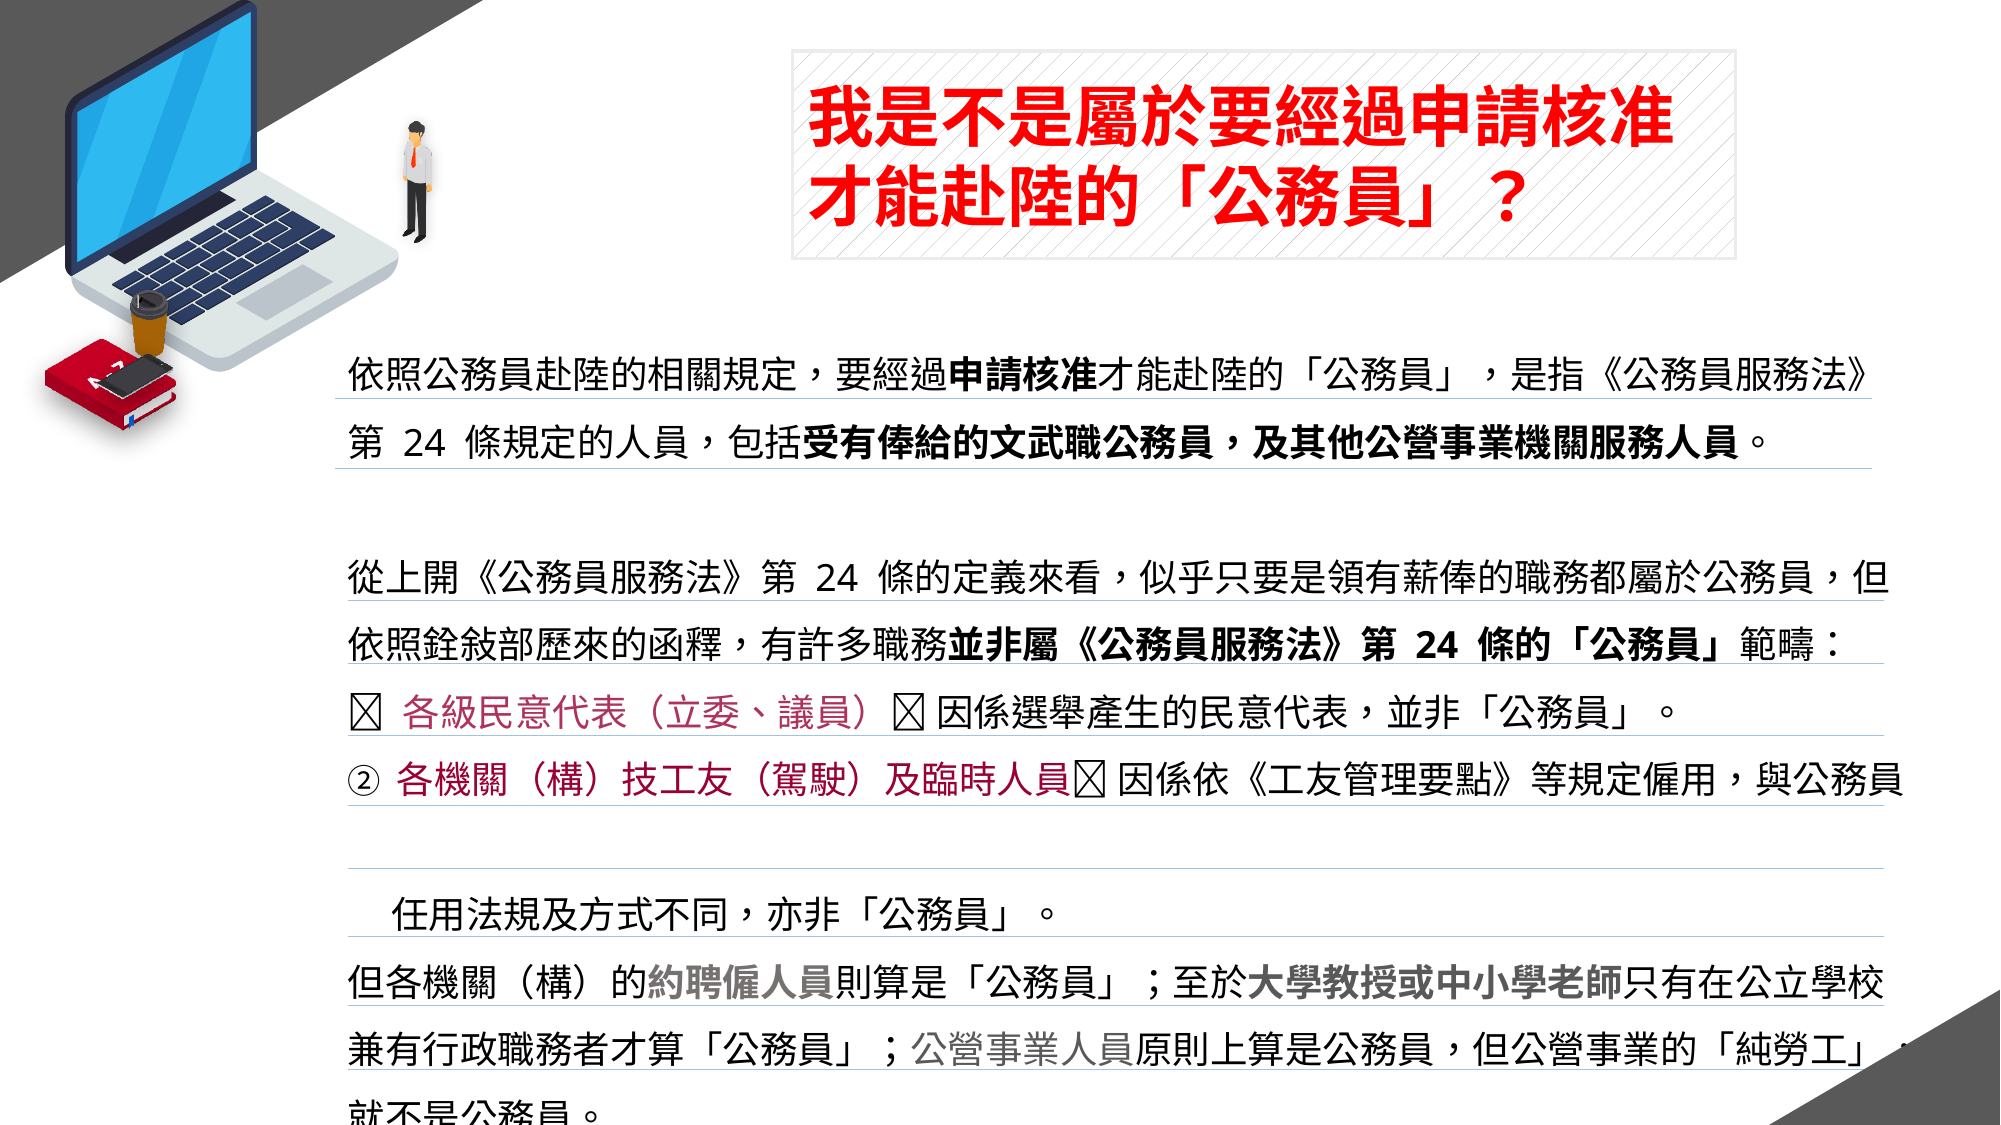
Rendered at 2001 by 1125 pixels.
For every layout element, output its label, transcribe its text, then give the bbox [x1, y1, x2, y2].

text_box 依照公務員赴陸的相關規定，要經過申請核准才能赴陸的「公務員」，是指《公務員服務法》第 24 條規定的人員，包括受有俸給的文武職公務員，及其他公營事業機關服務人員。 從上開《公務員服務法》第 24 條的定義來看，似乎只要是領有薪俸的職務都屬於公務員，但 依照銓敍部歷來的函釋，有許多職務並非屬《公務員服務法》第 24 條的「公務員」範疇：  各級民意代表（立委、議員） 因係選舉產生的民意代表，並非「公務員」。 ② 各機關（構）技工友（駕駛）及臨時人員 因係依《工友管理要點》等規定僱用，與公務員 任用法規及方式不同，亦非「公務員」。 但各機關（構）的約聘僱人員則算是「公務員」；至於大學教授或中小學老師只有在公立學校兼有行政職務者才算「公務員」；公營事業人員原則上算是公務員，但公營事業的「純勞工」，就不是公務員。 [333, 321, 1935, 1125]
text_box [0, 0, 484, 450]
text_box 我是不是屬於要經過申請核准 才能赴陸的「公務員」？ [791, 50, 1736, 259]
text_box [1766, 988, 2000, 1125]
